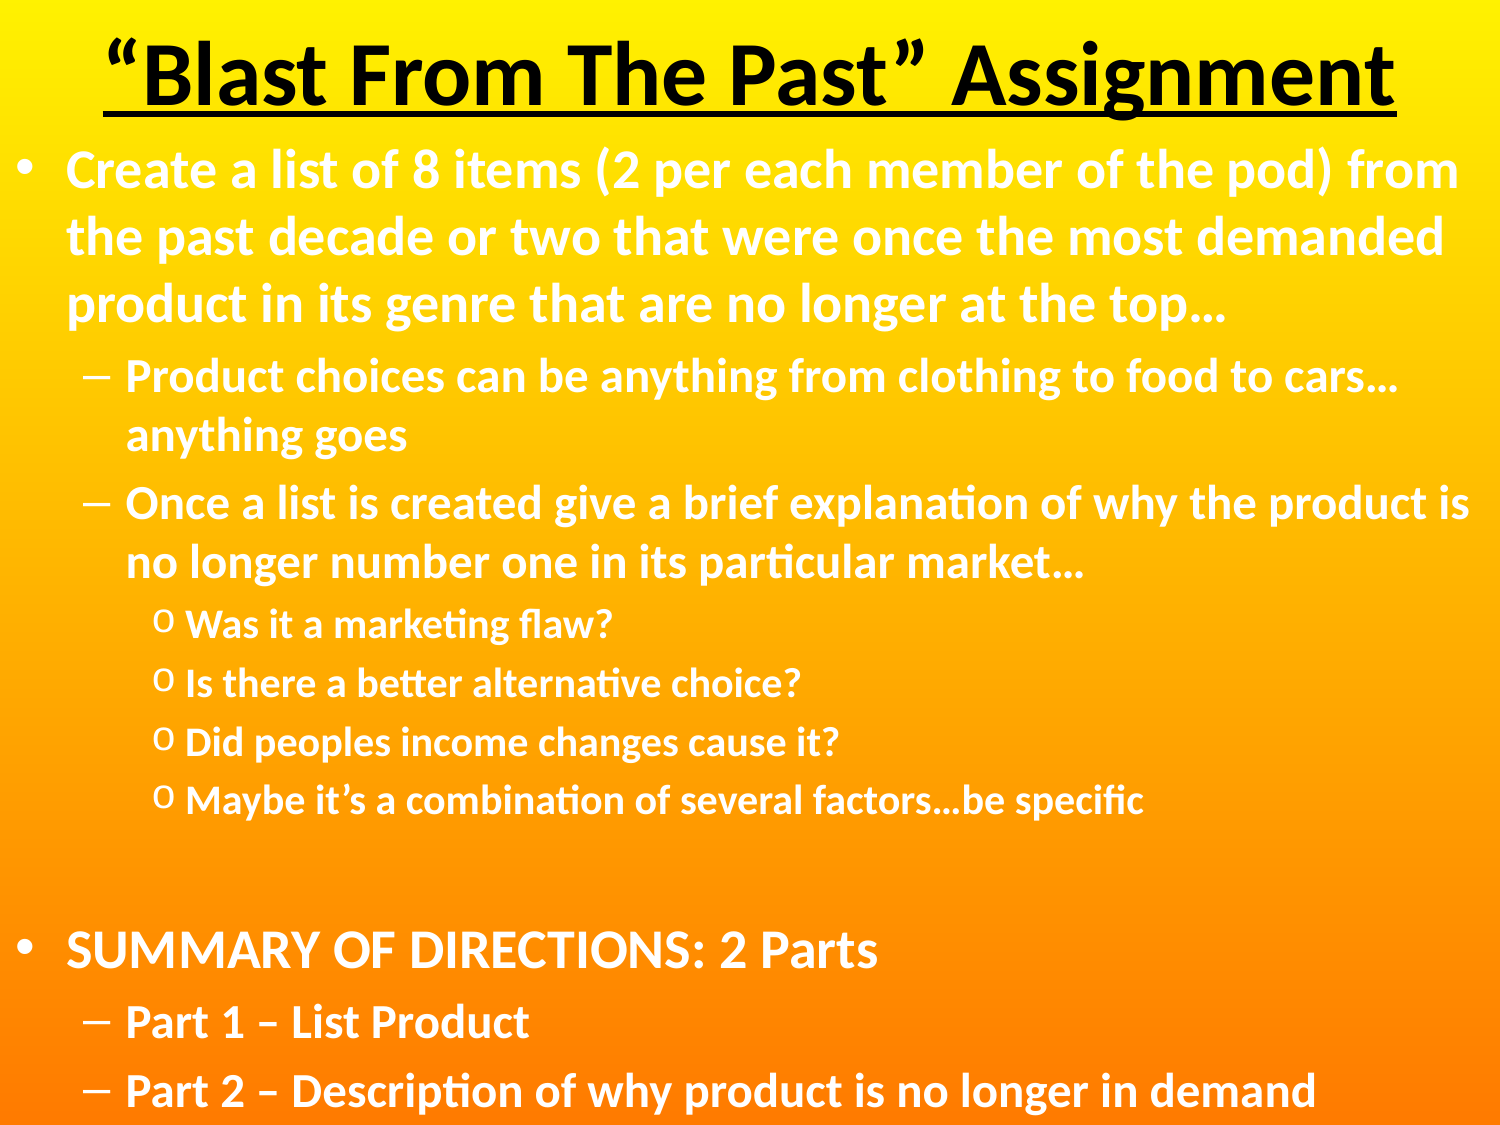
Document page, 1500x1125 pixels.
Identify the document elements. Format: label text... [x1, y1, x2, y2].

list Create a list of 8 items (2 per each member of the pod) from the past decade or two that were once the most demanded product in its genre that are no longer at the top… Product choices can be anything from clothing to food to cars…anything goes Once a list is created give a brief explanation of why the product is no longer number one in its particular market… Was it a marketing flaw? Is there a better alternative choice? Did peoples income changes cause it? Maybe it’s a combination of several factors…be specific SUMMARY OF DIRECTIONS: 2 Parts Part 1 – List Product Part 2 – Description of why product is no longer in demand [0, 125, 1500, 1125]
title “Blast From The Past” Assignment [75, 0, 1425, 125]
